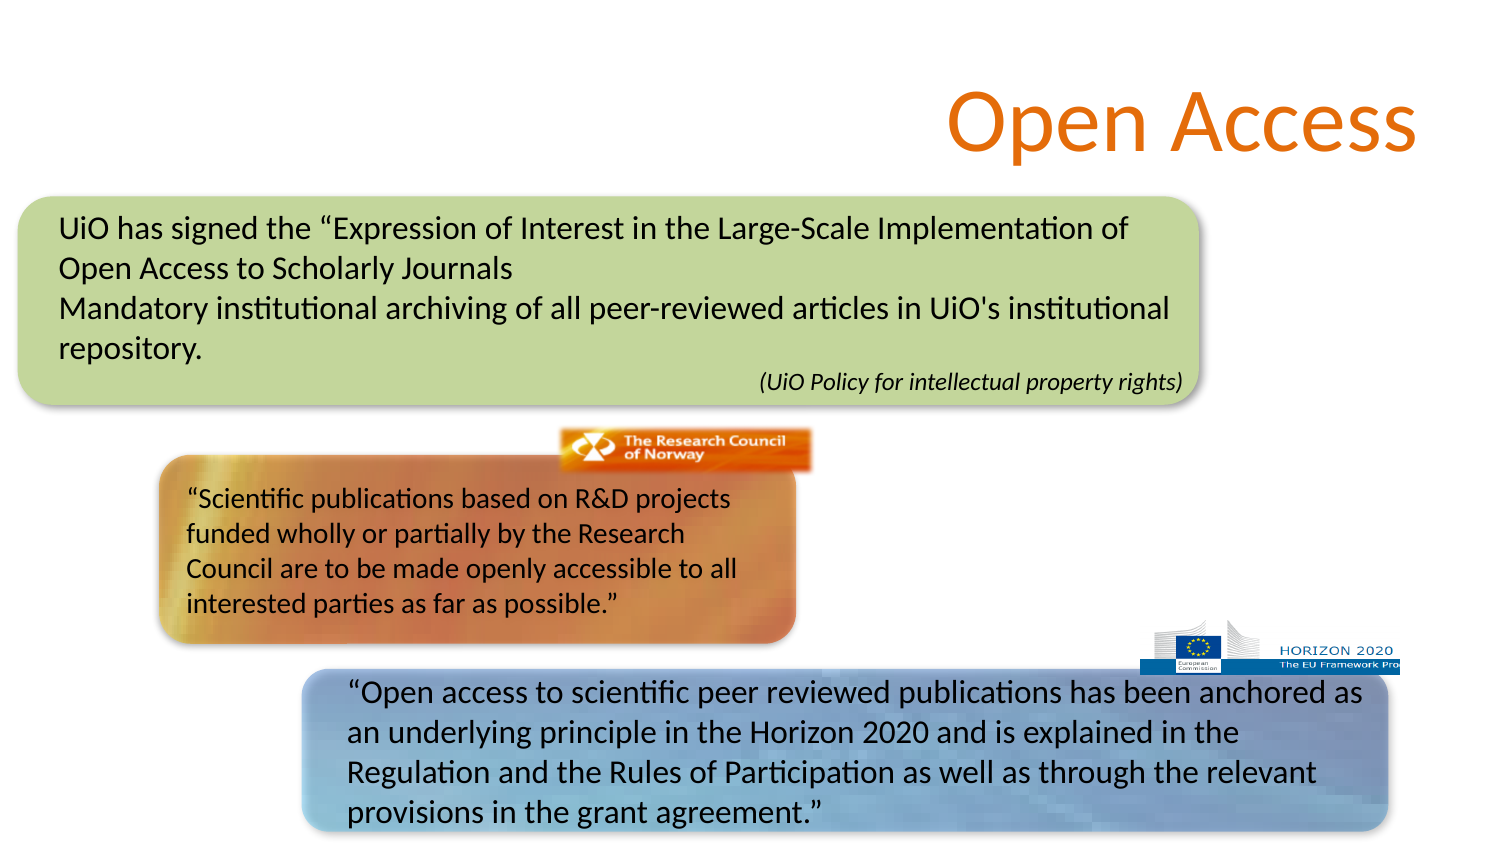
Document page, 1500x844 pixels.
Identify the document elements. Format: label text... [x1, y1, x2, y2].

text_box Open Access [83, 43, 1434, 185]
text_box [301, 668, 1391, 832]
picture [1140, 619, 1400, 675]
picture [556, 424, 816, 478]
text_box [17, 196, 1200, 538]
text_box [152, 454, 1017, 647]
